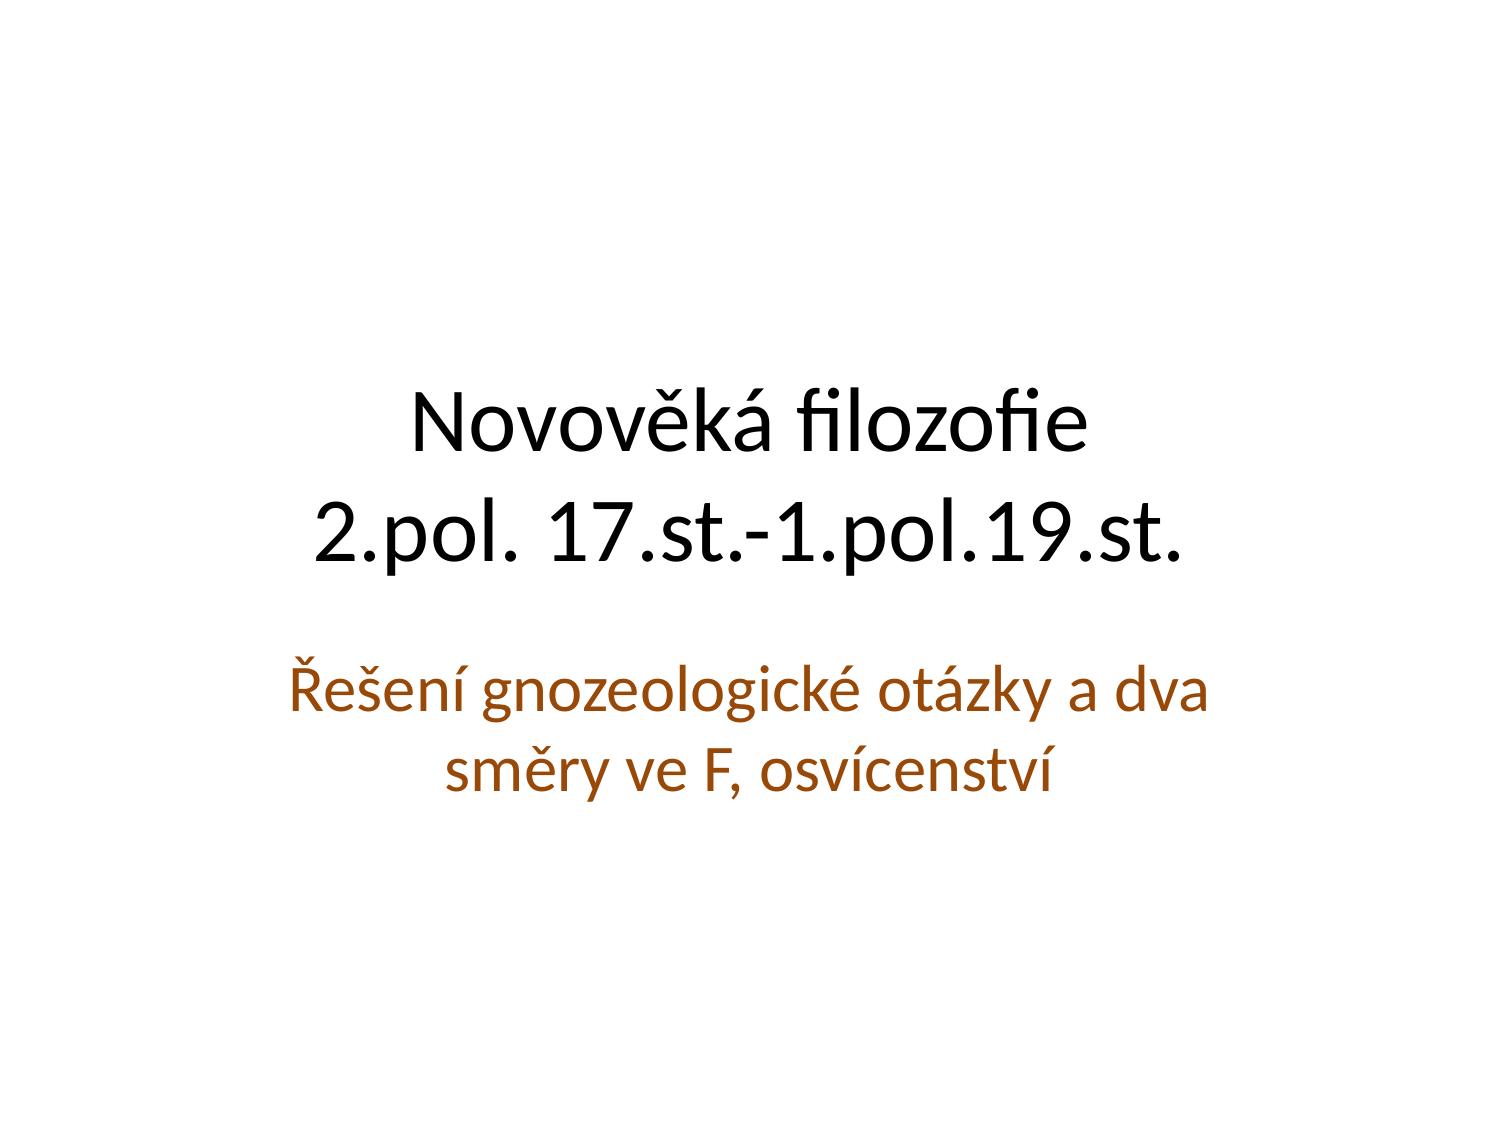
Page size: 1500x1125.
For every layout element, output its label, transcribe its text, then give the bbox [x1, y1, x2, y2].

subtitle Řešení gnozeologické otázky a dva směry ve F, osvícenství [225, 637, 1275, 925]
title Novověká filozofie 2.pol. 17.st.-1.pol.19.st. [112, 349, 1388, 591]
